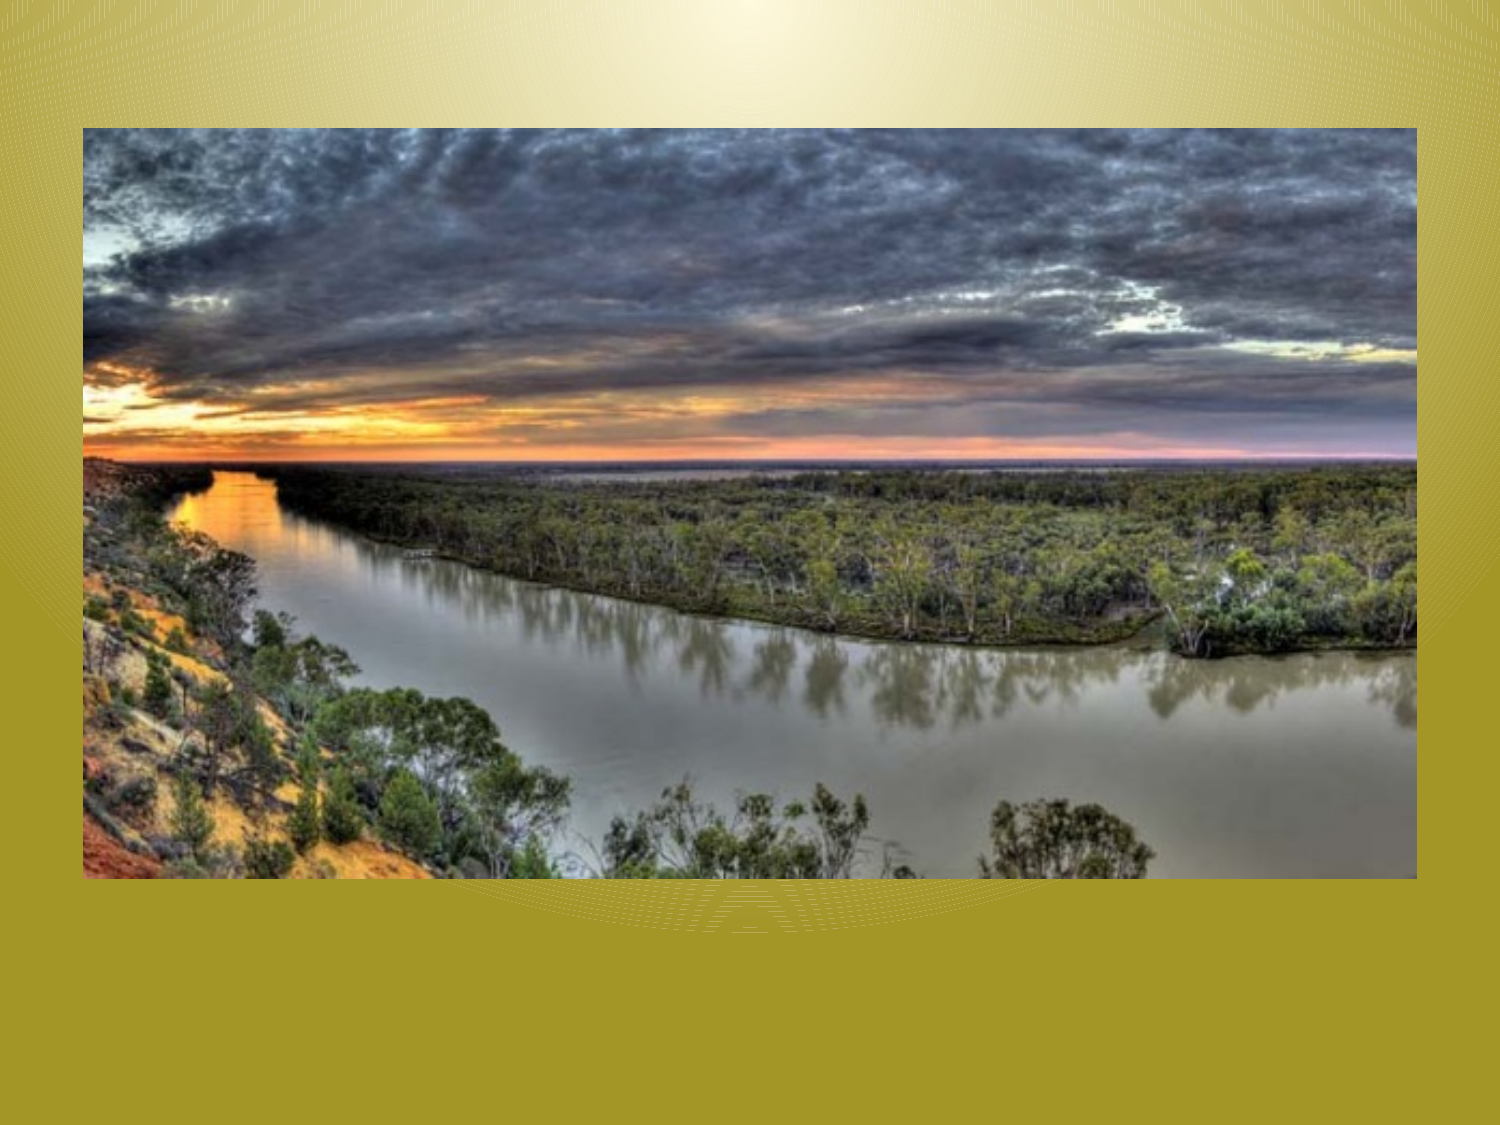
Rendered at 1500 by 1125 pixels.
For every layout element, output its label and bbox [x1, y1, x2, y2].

picture [83, 128, 1417, 880]
